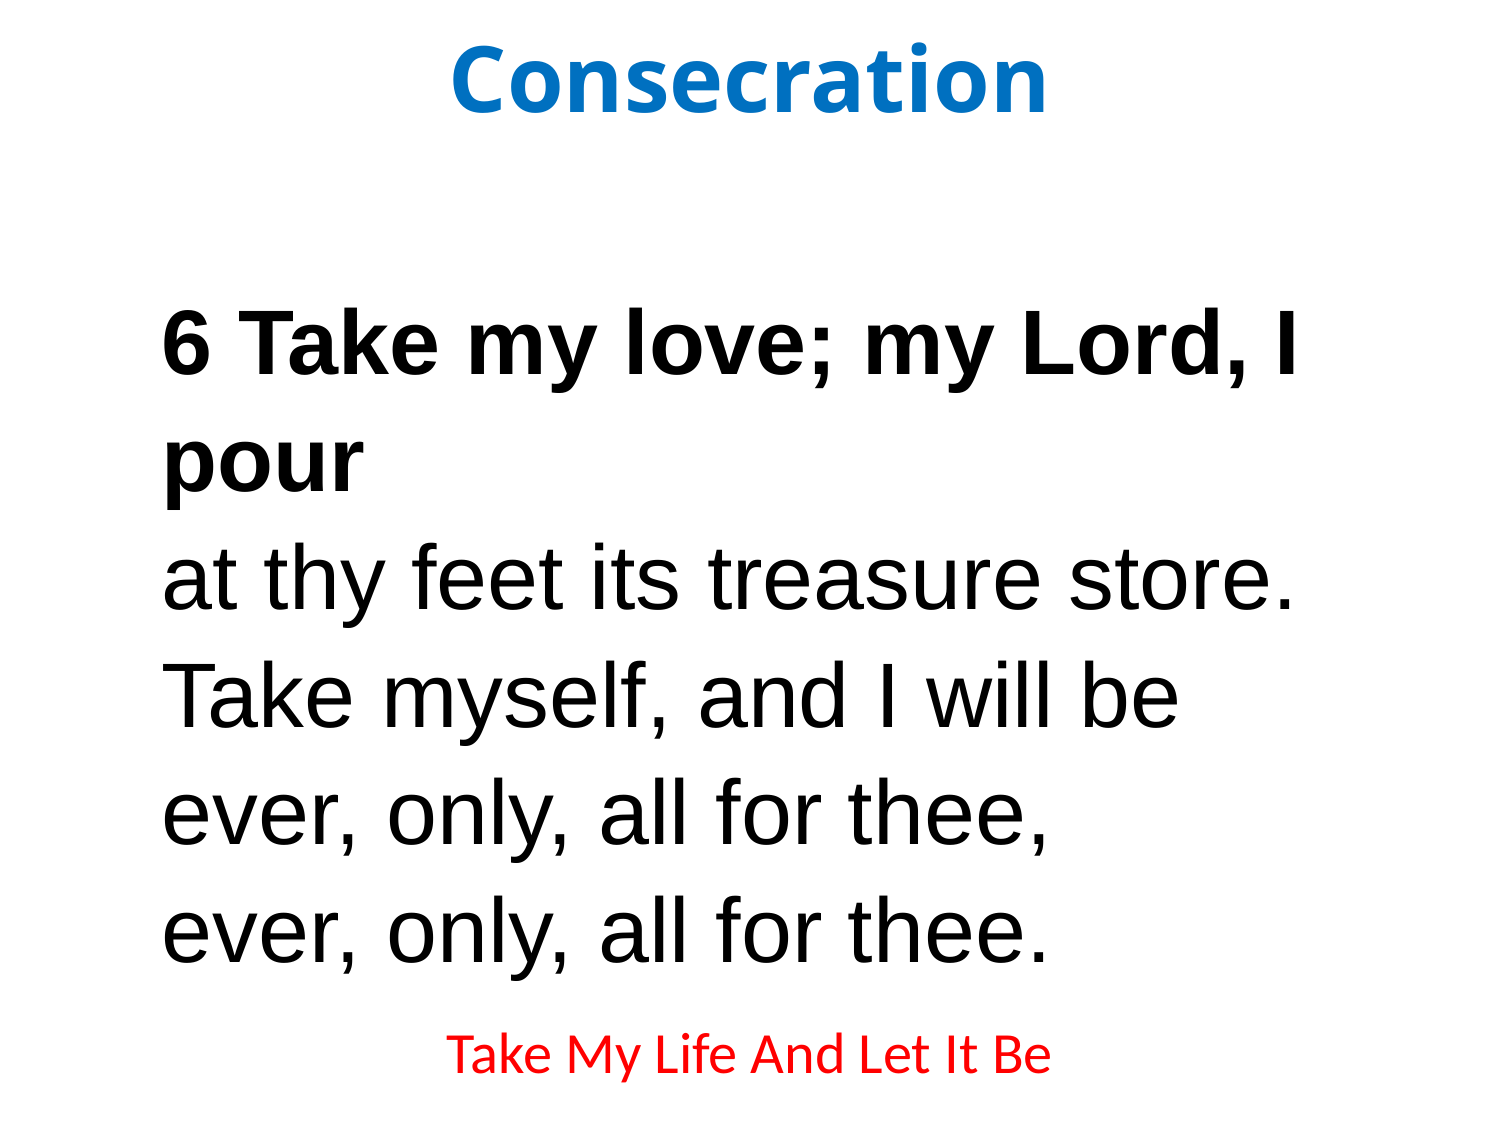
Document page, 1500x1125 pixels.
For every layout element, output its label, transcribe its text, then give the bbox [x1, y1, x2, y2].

text_box Consecration [0, 13, 1500, 138]
text_box 6 Take my love; my Lord, I pour at thy feet its treasure store. Take myself, and I will be ever, only, all for thee, ever, only, all for thee. [147, 267, 1477, 989]
text_box Take My Life And Let It Be [0, 1007, 1500, 1093]
